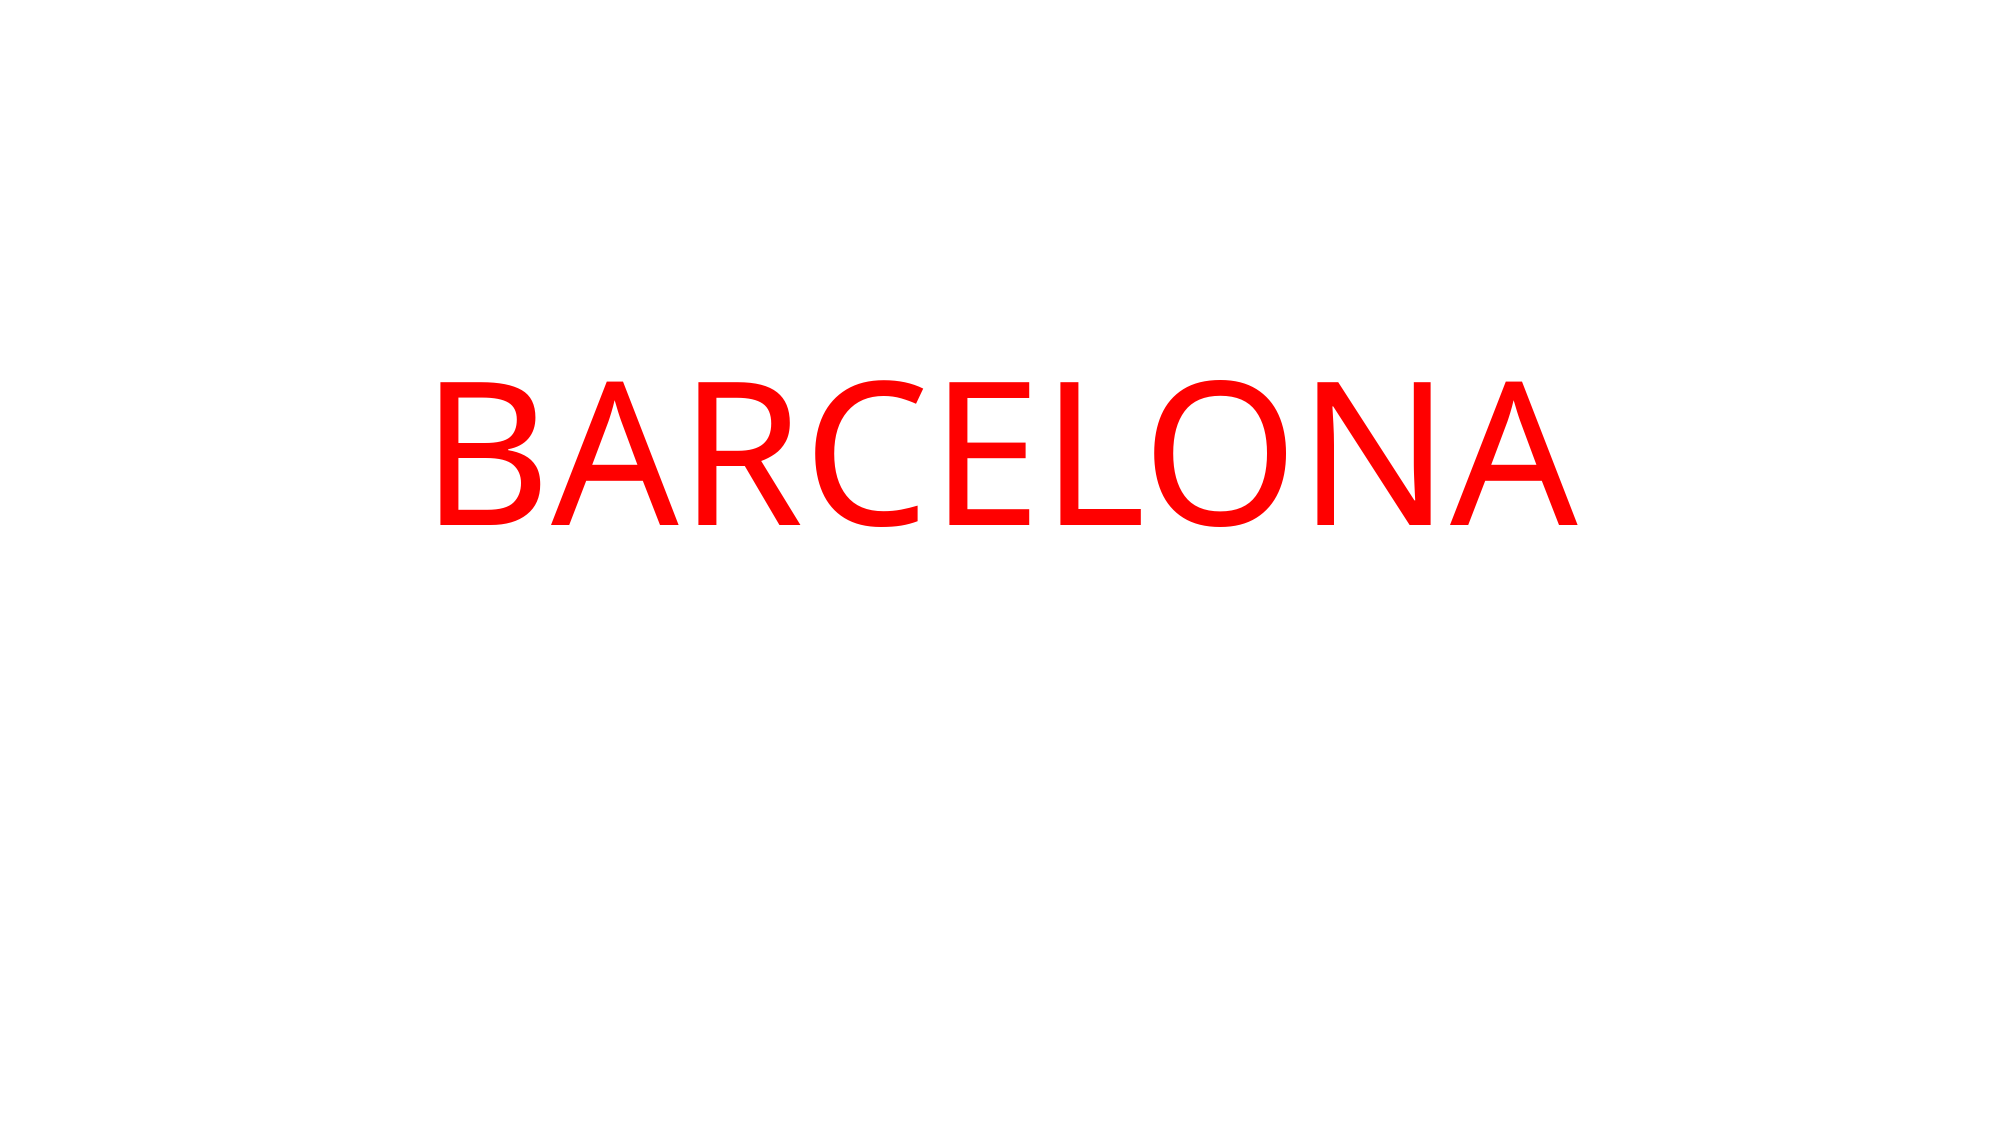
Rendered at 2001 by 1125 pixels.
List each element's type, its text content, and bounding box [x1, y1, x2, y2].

title BARCELONA [249, 184, 1750, 576]
